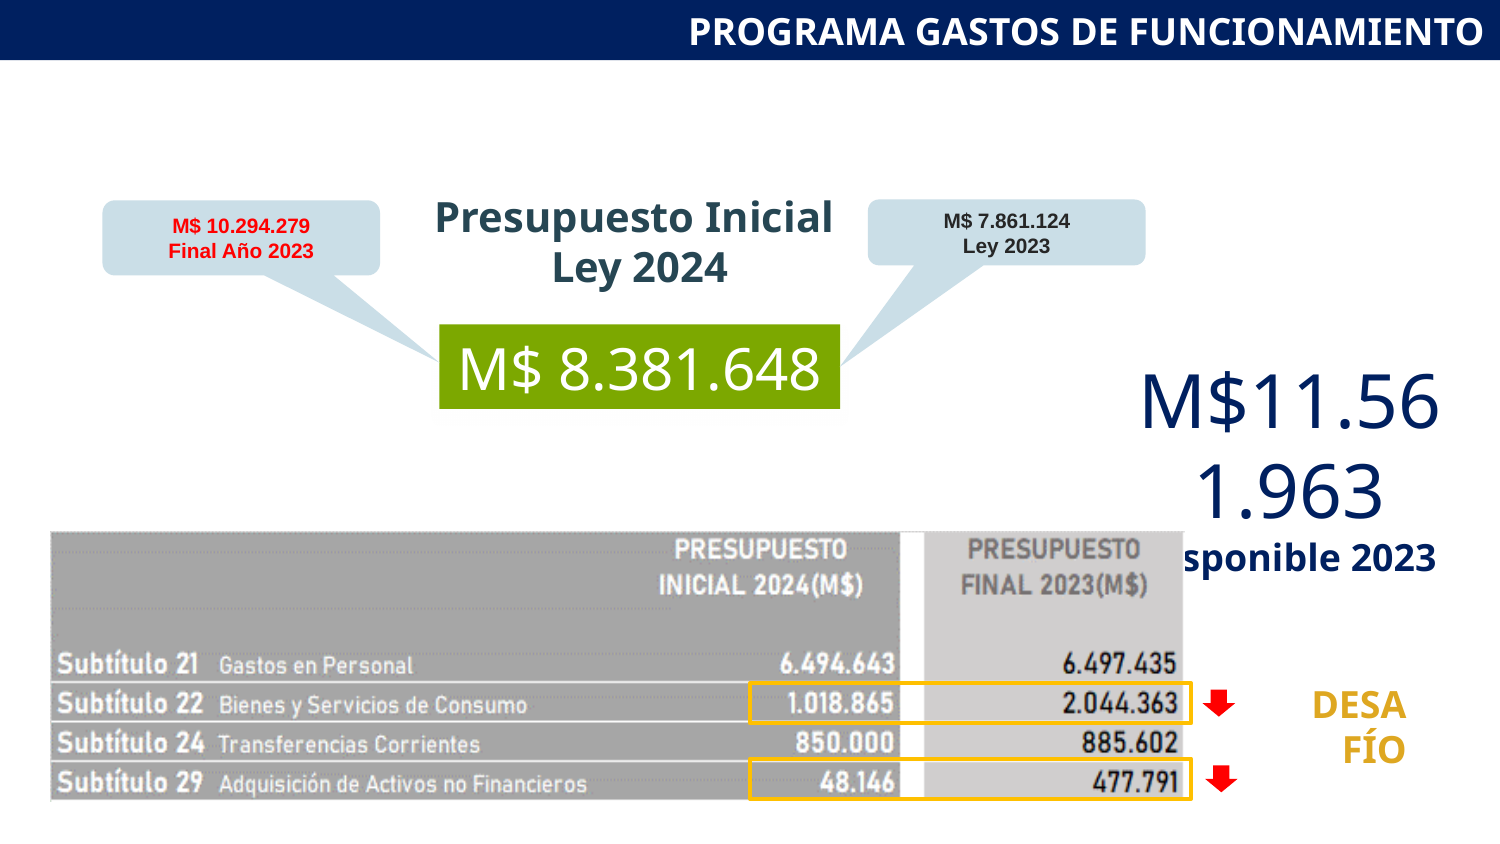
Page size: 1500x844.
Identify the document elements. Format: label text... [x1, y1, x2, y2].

text_box M$11.561.963 Disponible 2023 [1116, 346, 1464, 586]
text_box DESAFÍO [1277, 692, 1422, 759]
text_box Presupuesto Inicial Ley 2024 [305, 183, 974, 299]
text_box [1189, 757, 1193, 801]
text_box [1203, 763, 1240, 794]
text_box [1189, 681, 1193, 725]
text_box PROGRAMA GASTOS DE FUNCIONAMIENTO [0, 0, 1500, 61]
text_box M$ 8.381.648 [439, 324, 841, 409]
text_box M$ 10.294.279 Final Año 2023 [100, 198, 442, 365]
text_box [1200, 687, 1238, 719]
picture [50, 531, 1185, 803]
text_box M$ 7.861.124 Ley 2023 [837, 197, 1148, 369]
